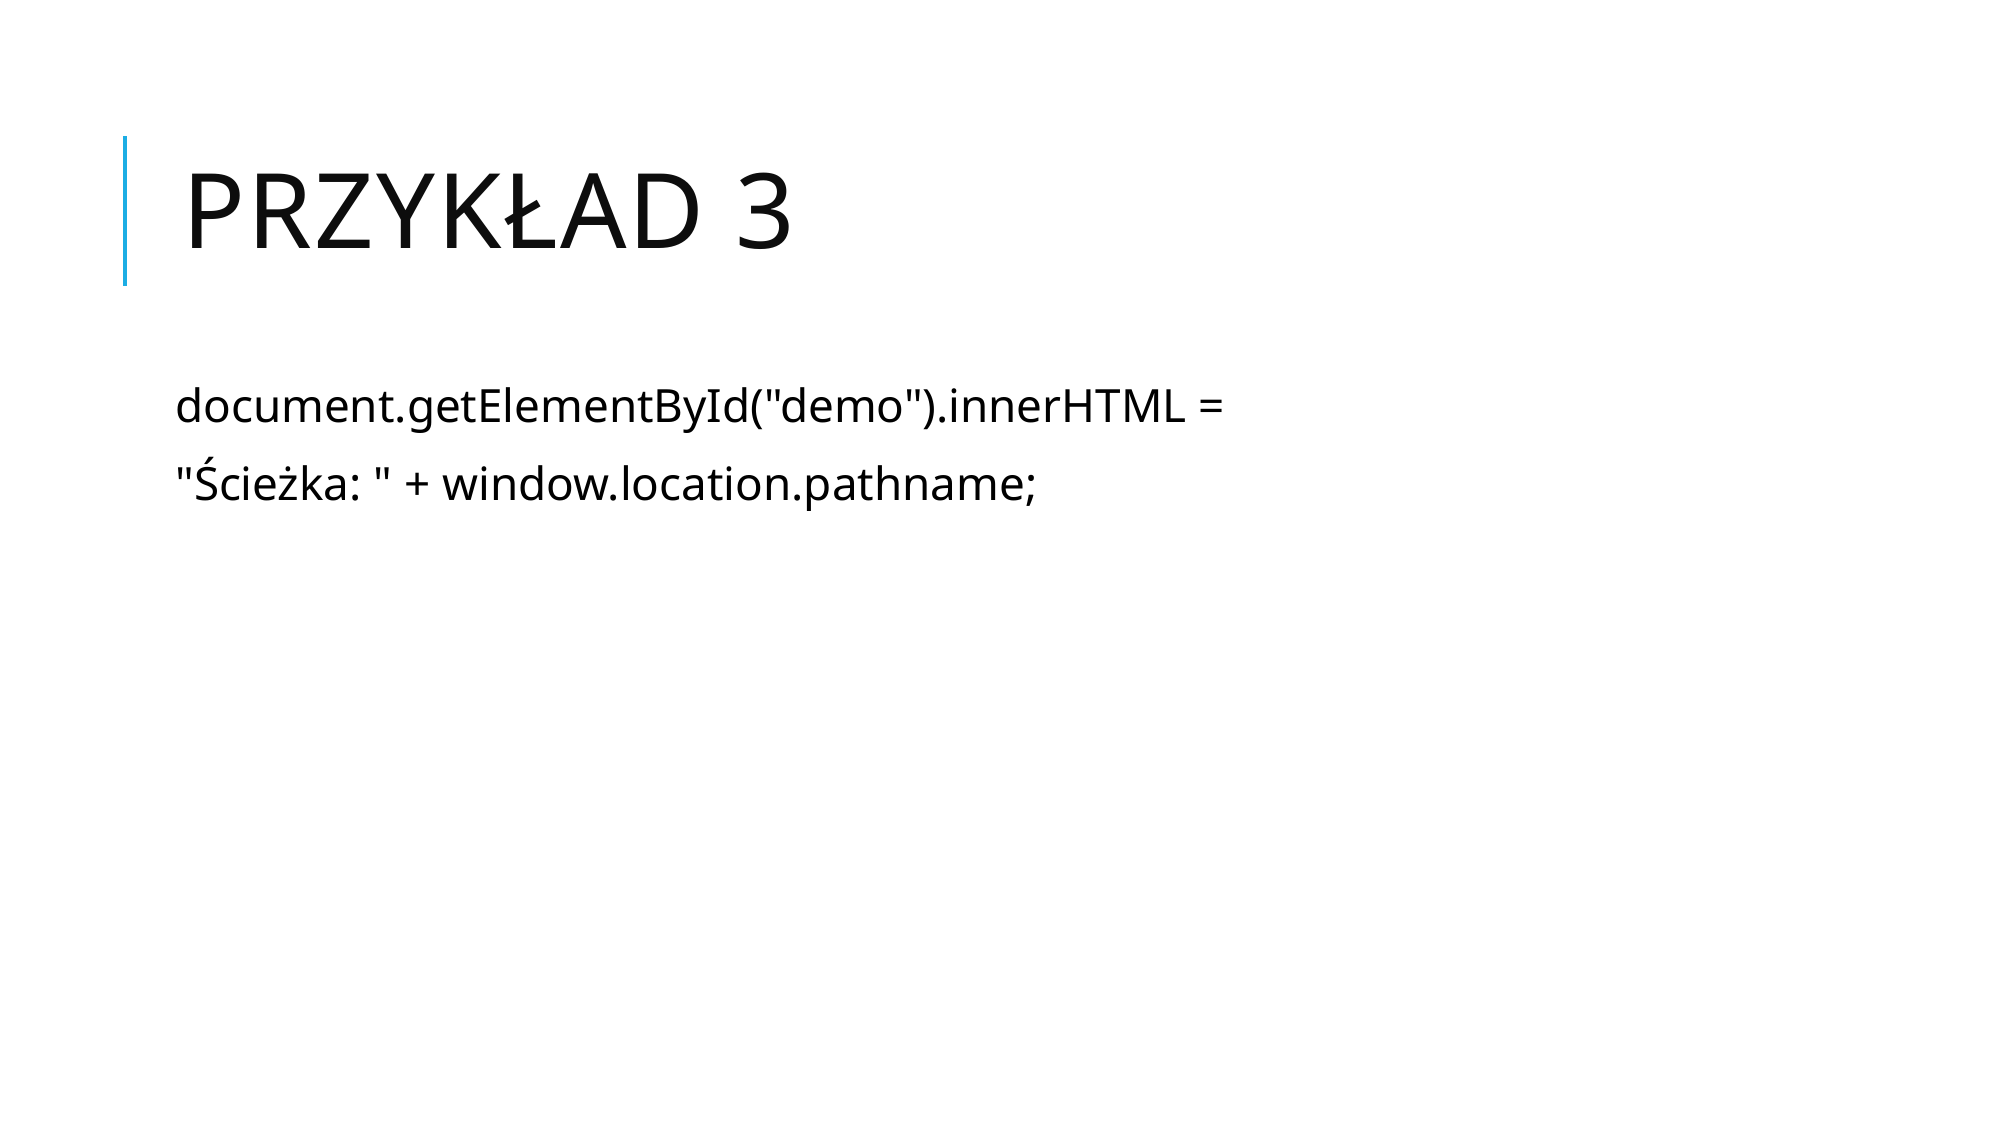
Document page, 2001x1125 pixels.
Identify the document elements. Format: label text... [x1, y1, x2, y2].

list document.getElementById("demo").innerHTML = "Ścieżka: " + window.location.pathname; [168, 375, 1763, 1035]
title Przykład 3 [168, 96, 1763, 342]
